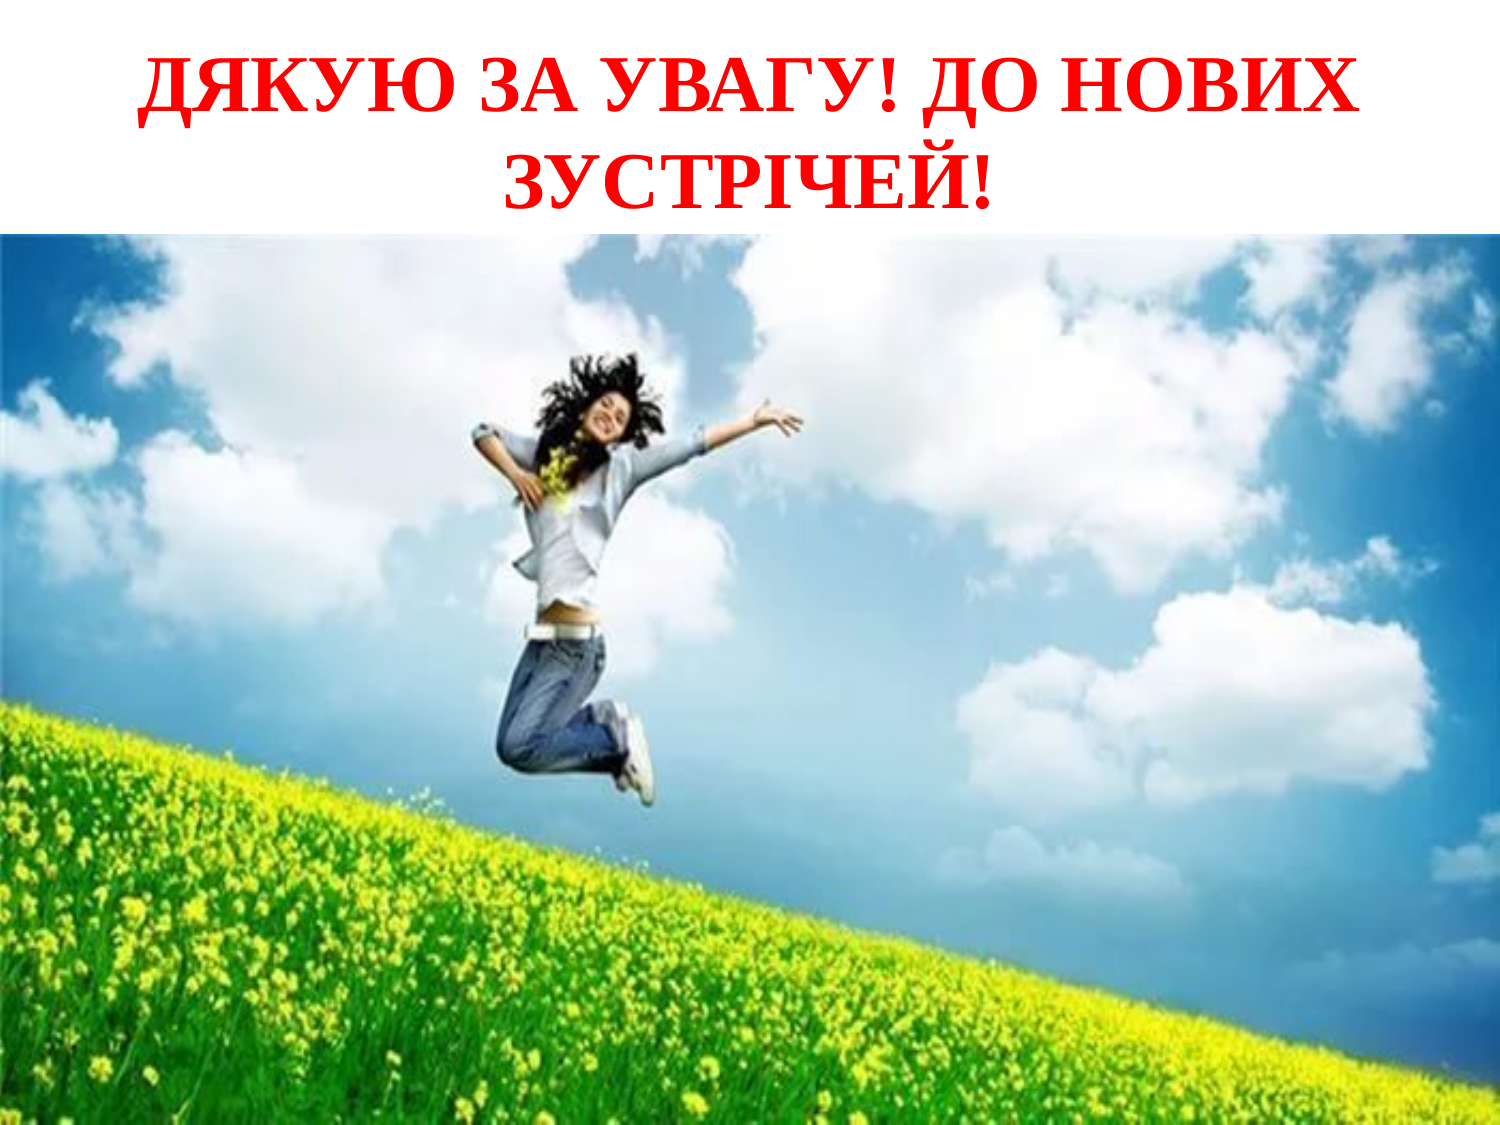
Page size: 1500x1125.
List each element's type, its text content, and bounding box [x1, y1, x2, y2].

title ДЯКУЮ ЗА УВАГУ! ДО НОВИХ ЗУСТРІЧЕЙ! [0, 23, 1500, 233]
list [0, 234, 1500, 1125]
